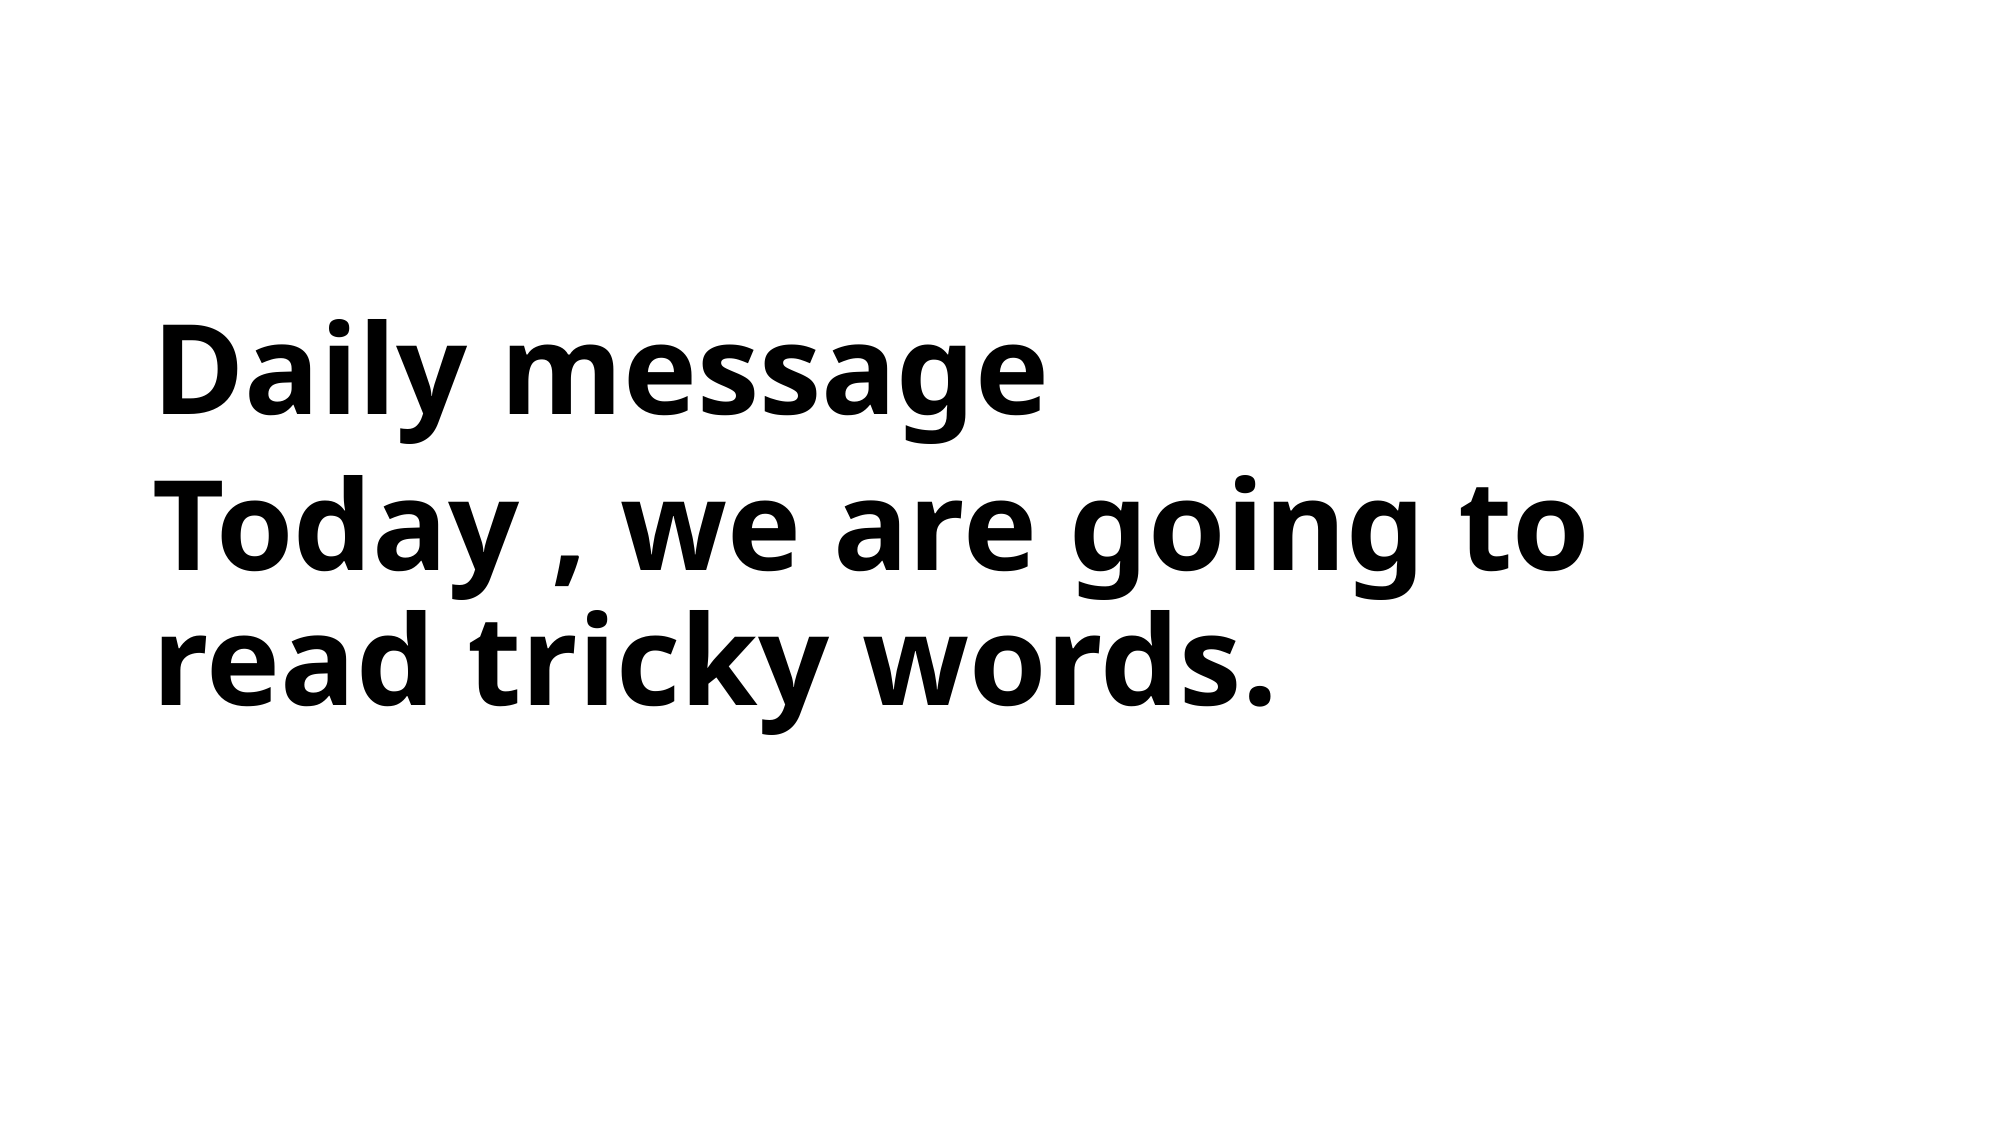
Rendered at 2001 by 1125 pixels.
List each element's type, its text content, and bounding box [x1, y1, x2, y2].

list Daily message Today , we are going to read tricky words. [137, 299, 1863, 1014]
